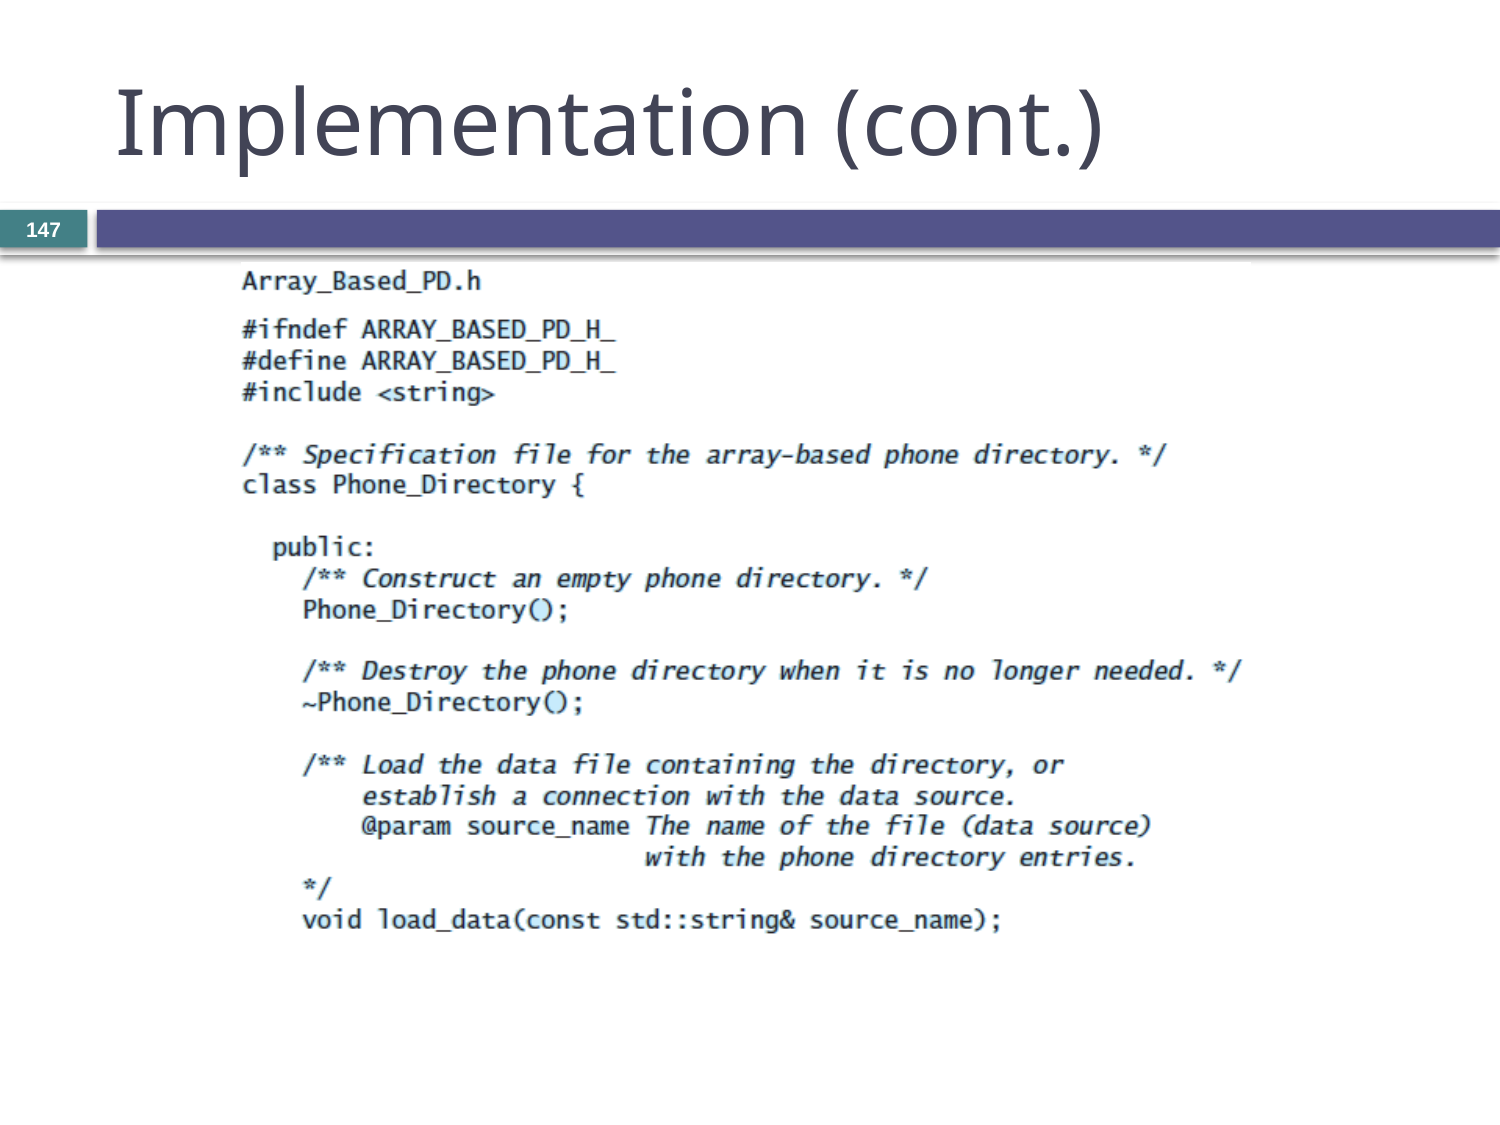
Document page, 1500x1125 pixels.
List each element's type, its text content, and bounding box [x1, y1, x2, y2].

slide_number 147 [0, 208, 88, 249]
title Implementation (cont.) [100, 37, 1439, 201]
picture [240, 262, 1251, 943]
